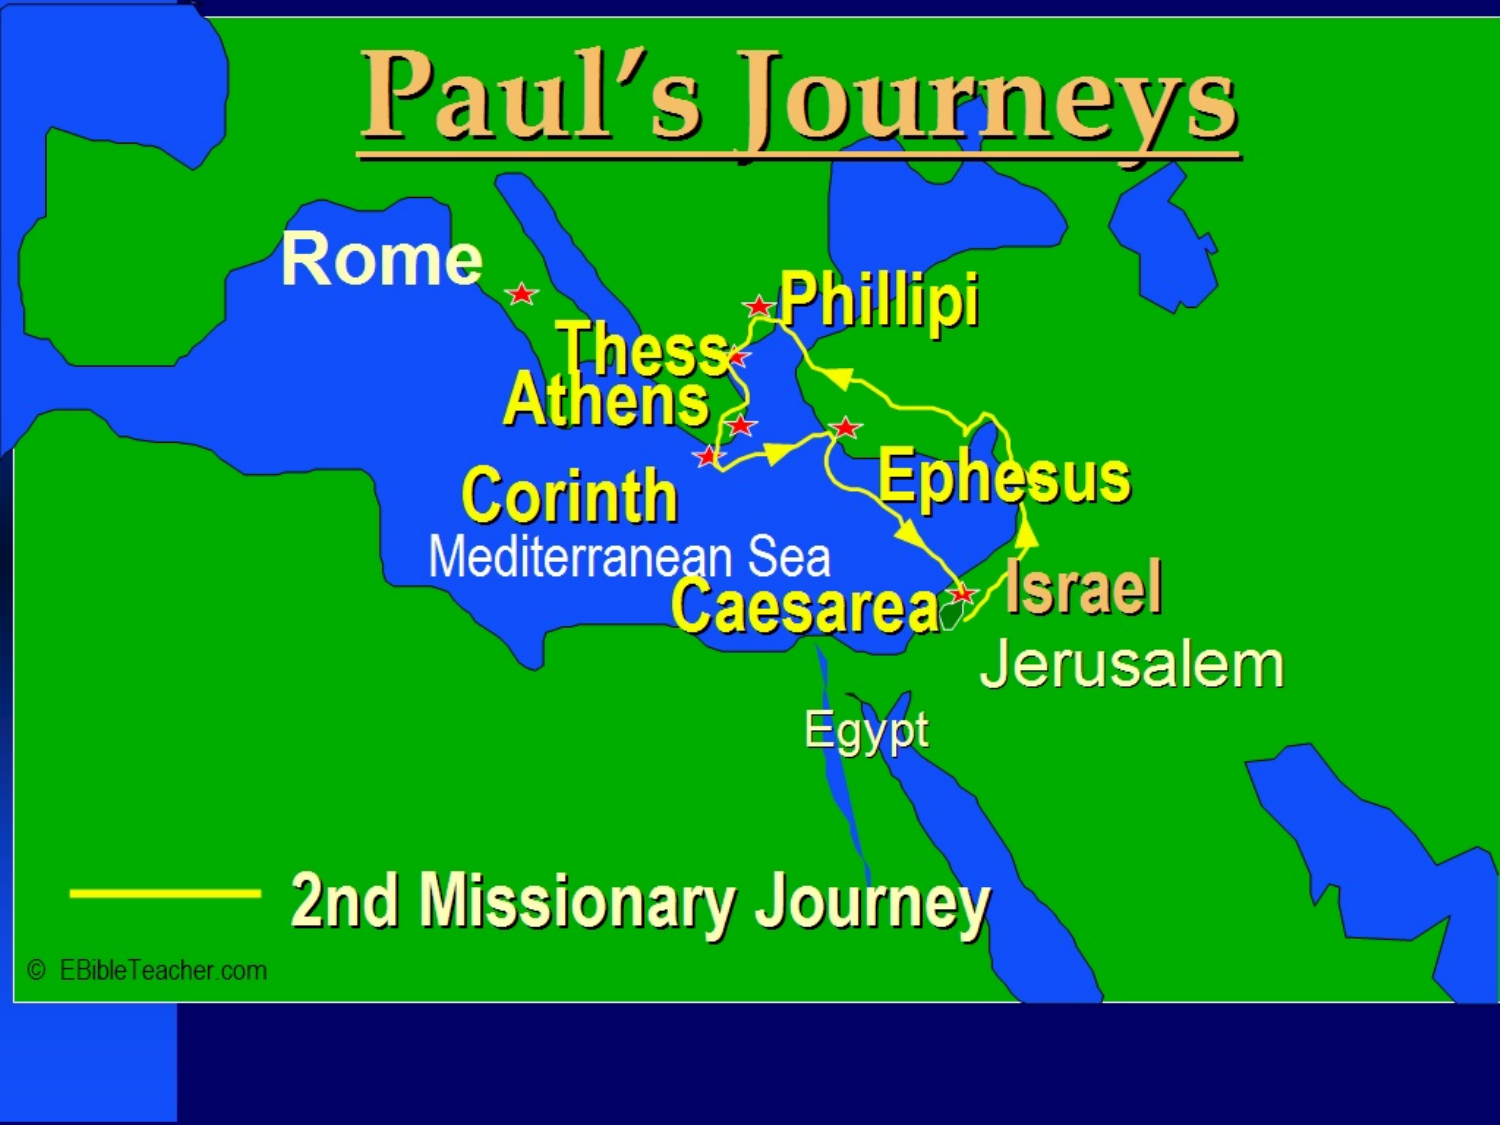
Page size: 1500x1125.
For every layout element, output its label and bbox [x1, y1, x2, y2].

list [0, 0, 1500, 1125]
